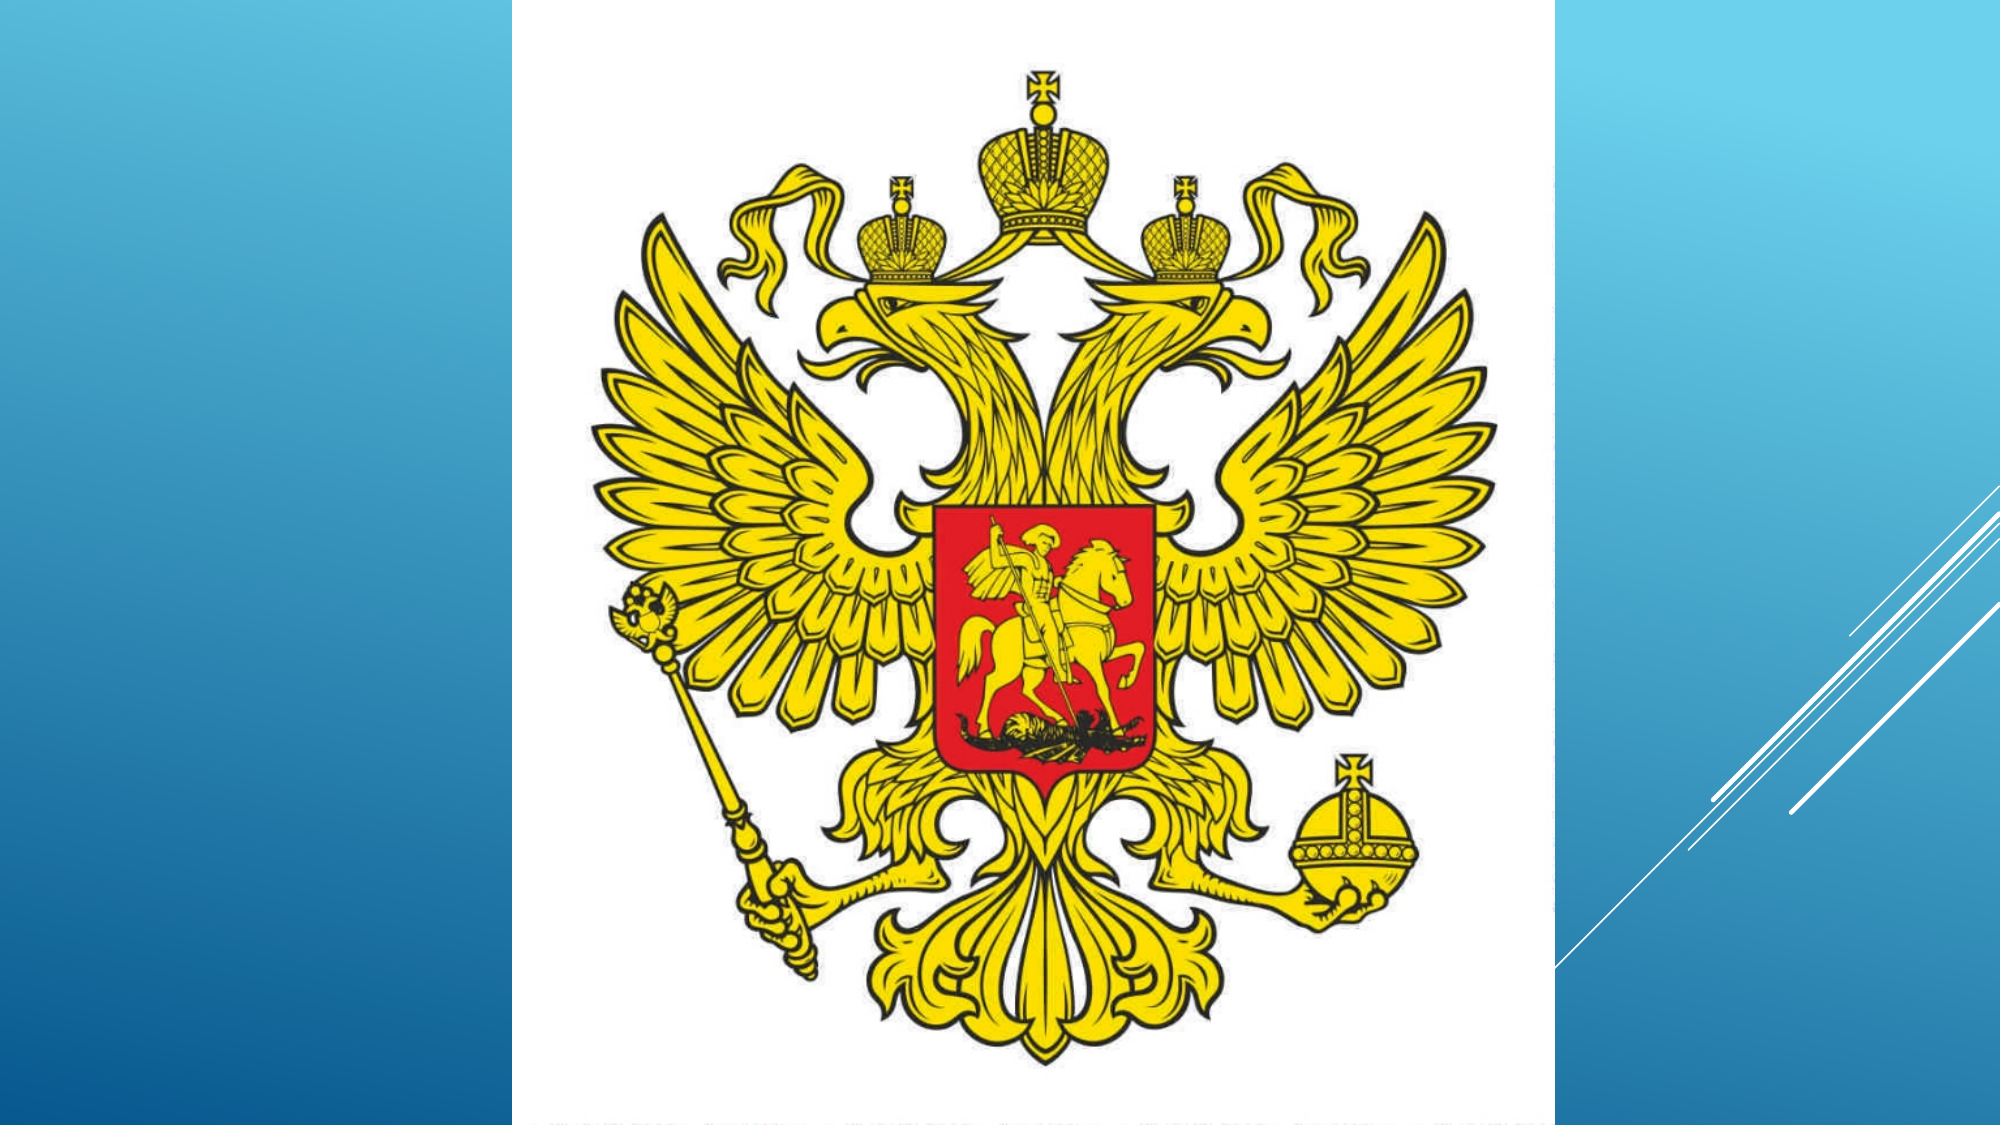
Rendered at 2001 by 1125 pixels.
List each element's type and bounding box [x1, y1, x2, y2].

picture [511, 0, 1556, 1125]
